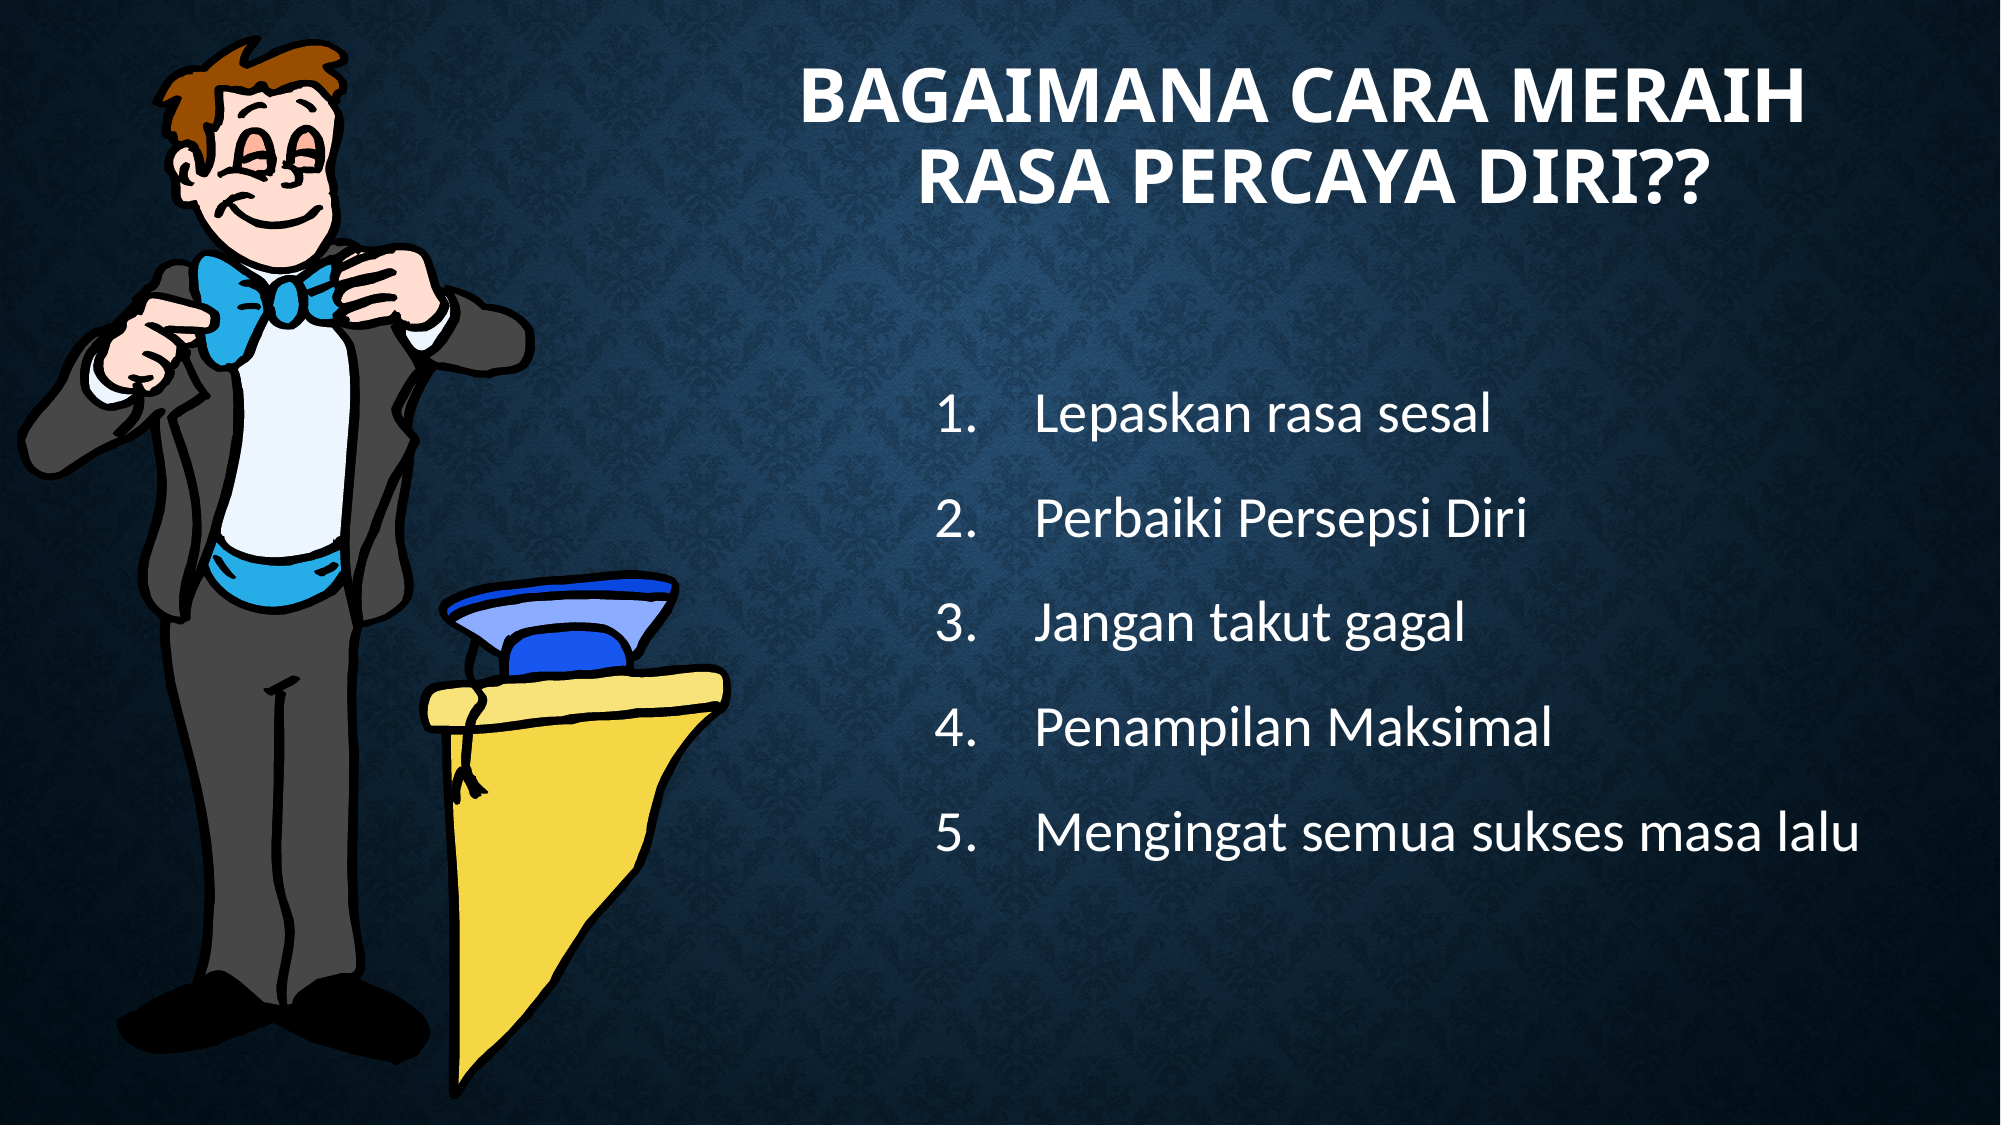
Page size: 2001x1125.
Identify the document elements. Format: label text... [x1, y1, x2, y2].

list Lepaskan rasa sesal Perbaiki Persepsi Diri Jangan takut gagal Penampilan Maksimal Mengingat semua sukses masa lalu [919, 352, 1948, 1022]
title Bagaimana Cara Meraih Rasa Percaya Diri?? [752, 45, 1948, 233]
picture [16, 18, 746, 1100]
